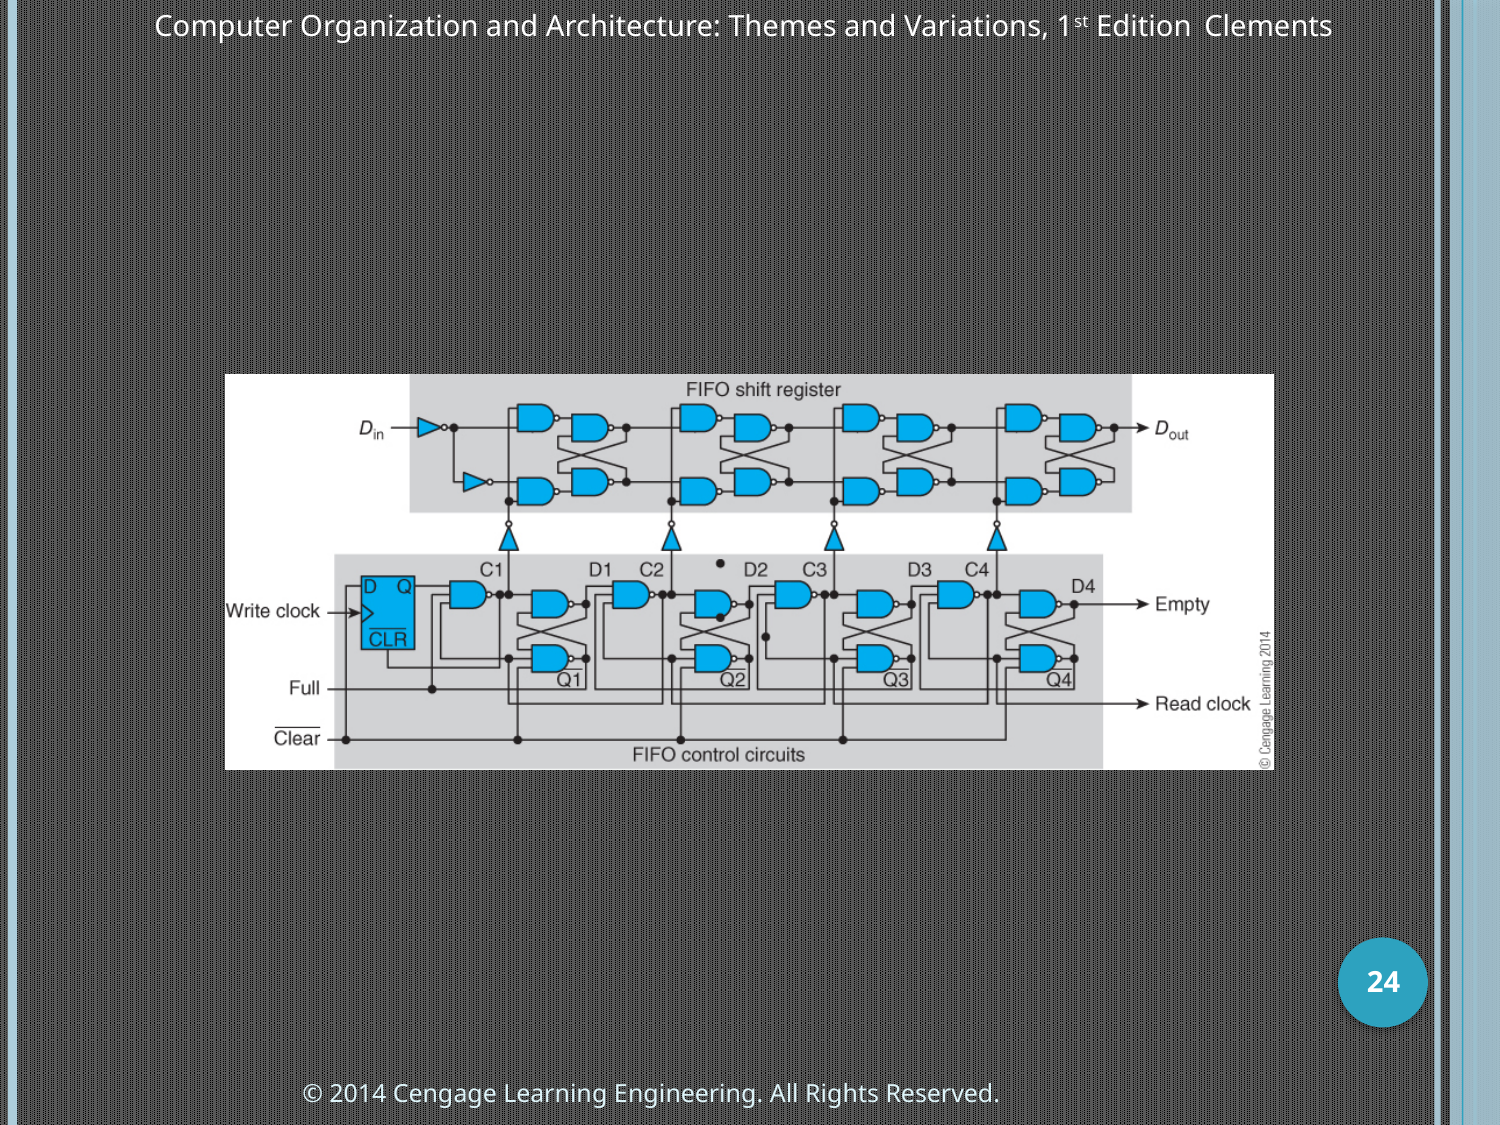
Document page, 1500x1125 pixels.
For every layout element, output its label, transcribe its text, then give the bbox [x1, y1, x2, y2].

slide_number 24 [1333, 940, 1434, 1027]
picture [224, 374, 1275, 771]
text_box Computer Organization and Architecture: Themes and Variations, 1st Edition Clements [50, 0, 1438, 50]
footer © 2014 Cengage Learning Engineering. All Rights Reserved. [287, 1065, 1138, 1125]
